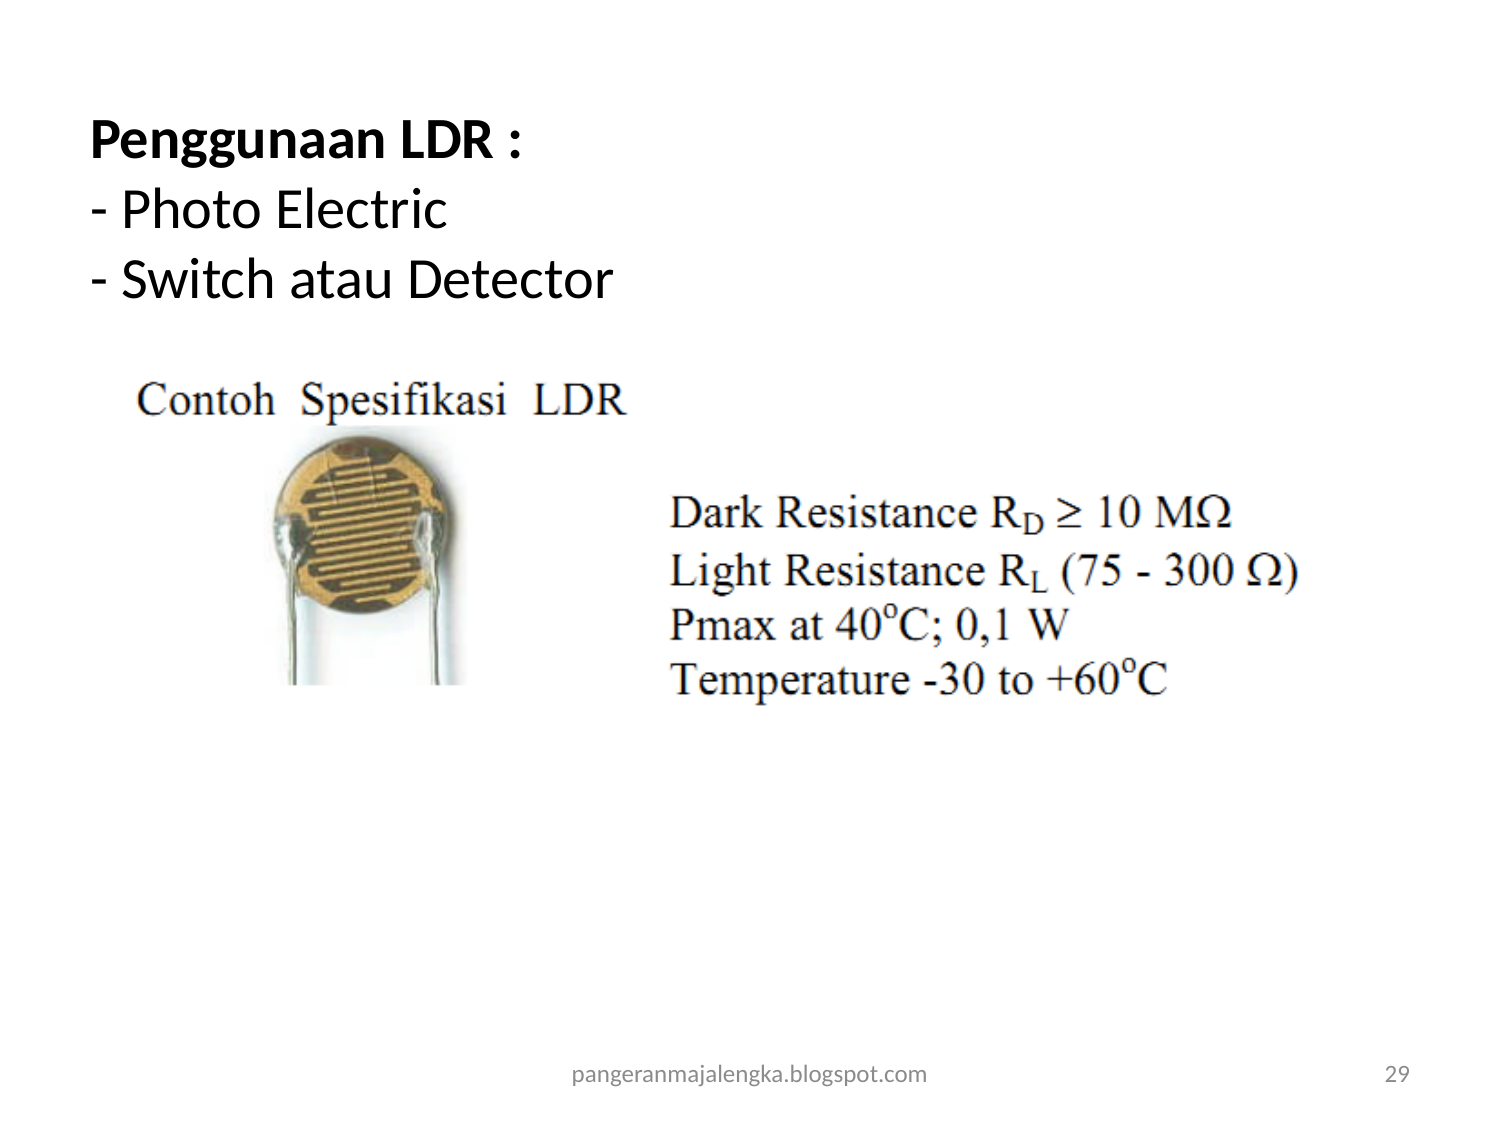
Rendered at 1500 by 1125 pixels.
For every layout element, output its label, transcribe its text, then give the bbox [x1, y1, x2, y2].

picture [99, 337, 1352, 801]
title Penggunaan LDR : - Photo Electric - Switch atau Detector [75, 45, 1425, 925]
slide_number 29 [1074, 1042, 1425, 1103]
footer pangeranmajalengka.blogspot.com [512, 1042, 988, 1103]
